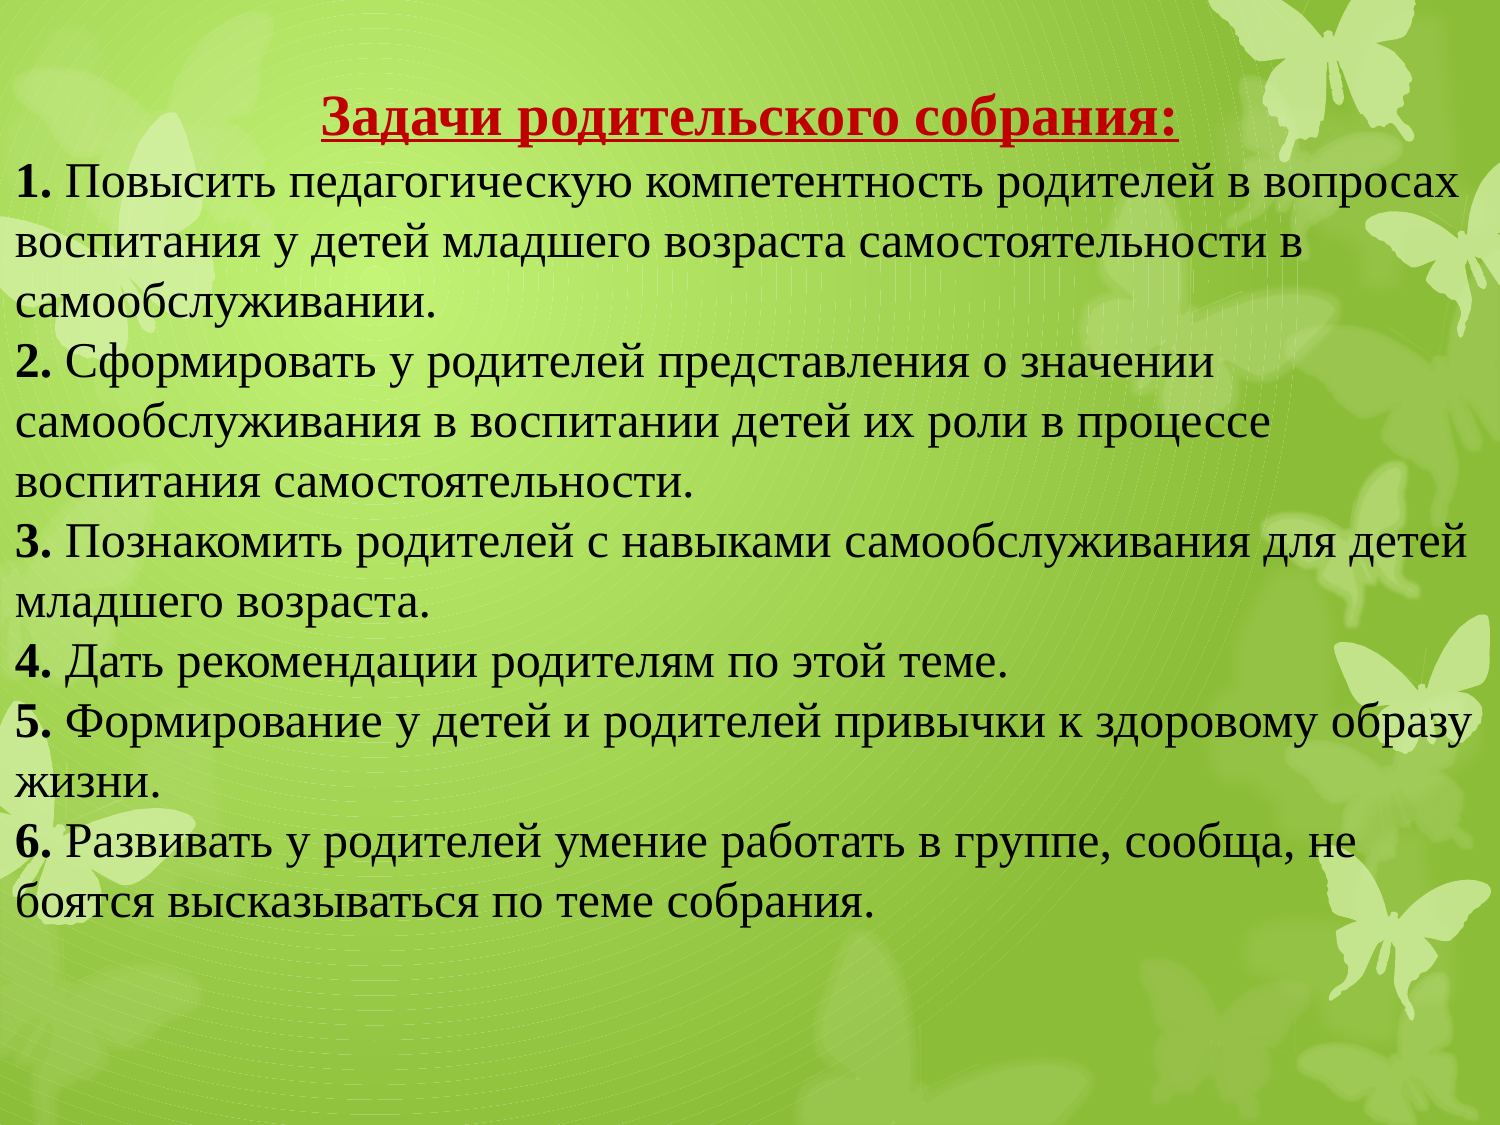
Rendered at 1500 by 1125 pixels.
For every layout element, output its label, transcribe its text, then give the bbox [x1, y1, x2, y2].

text_box Задачи родительского собрания: 1. Повысить педагогическую компетентность родителей в вопросах воспитания у детей младшего возраста самостоятельности в самообслуживании. 2. Сформировать у родителей представления о значении самообслуживания в воспитании детей их роли в процессе воспитания самостоятельности. 3. Познакомить родителей с навыками самообслуживания для детей младшего возраста. 4. Дать рекомендации родителям по этой теме. 5. Формирование у детей и родителей привычки к здоровому образу жизни. 6. Развивать у родителей умение работать в группе, сообща, не боятся высказываться по теме собрания. [0, 0, 1500, 935]
